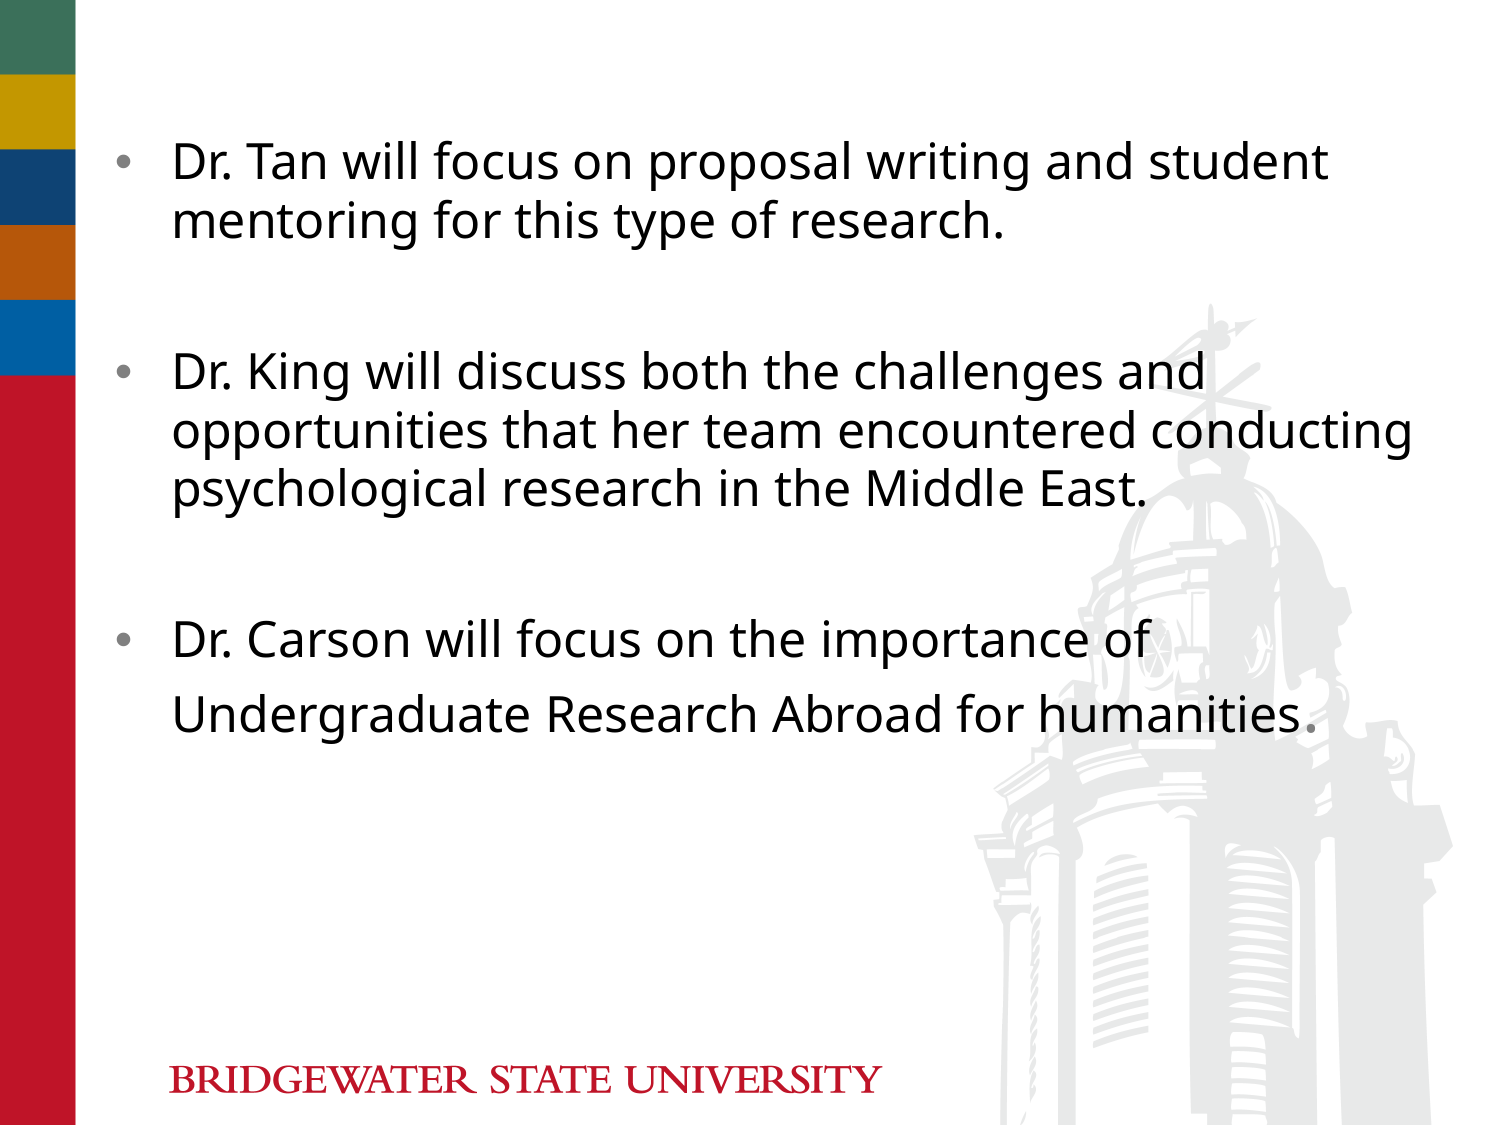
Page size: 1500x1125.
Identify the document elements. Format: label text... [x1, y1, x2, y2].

list Dr. Tan will focus on proposal writing and student mentoring for this type of research. Dr. King will discuss both the challenges and opportunities that her team encountered conducting psychological research in the Middle East. Dr. Carson will focus on the importance of Undergraduate Research Abroad for humanities. [99, 124, 1463, 1063]
picture [0, 0, 1500, 1125]
